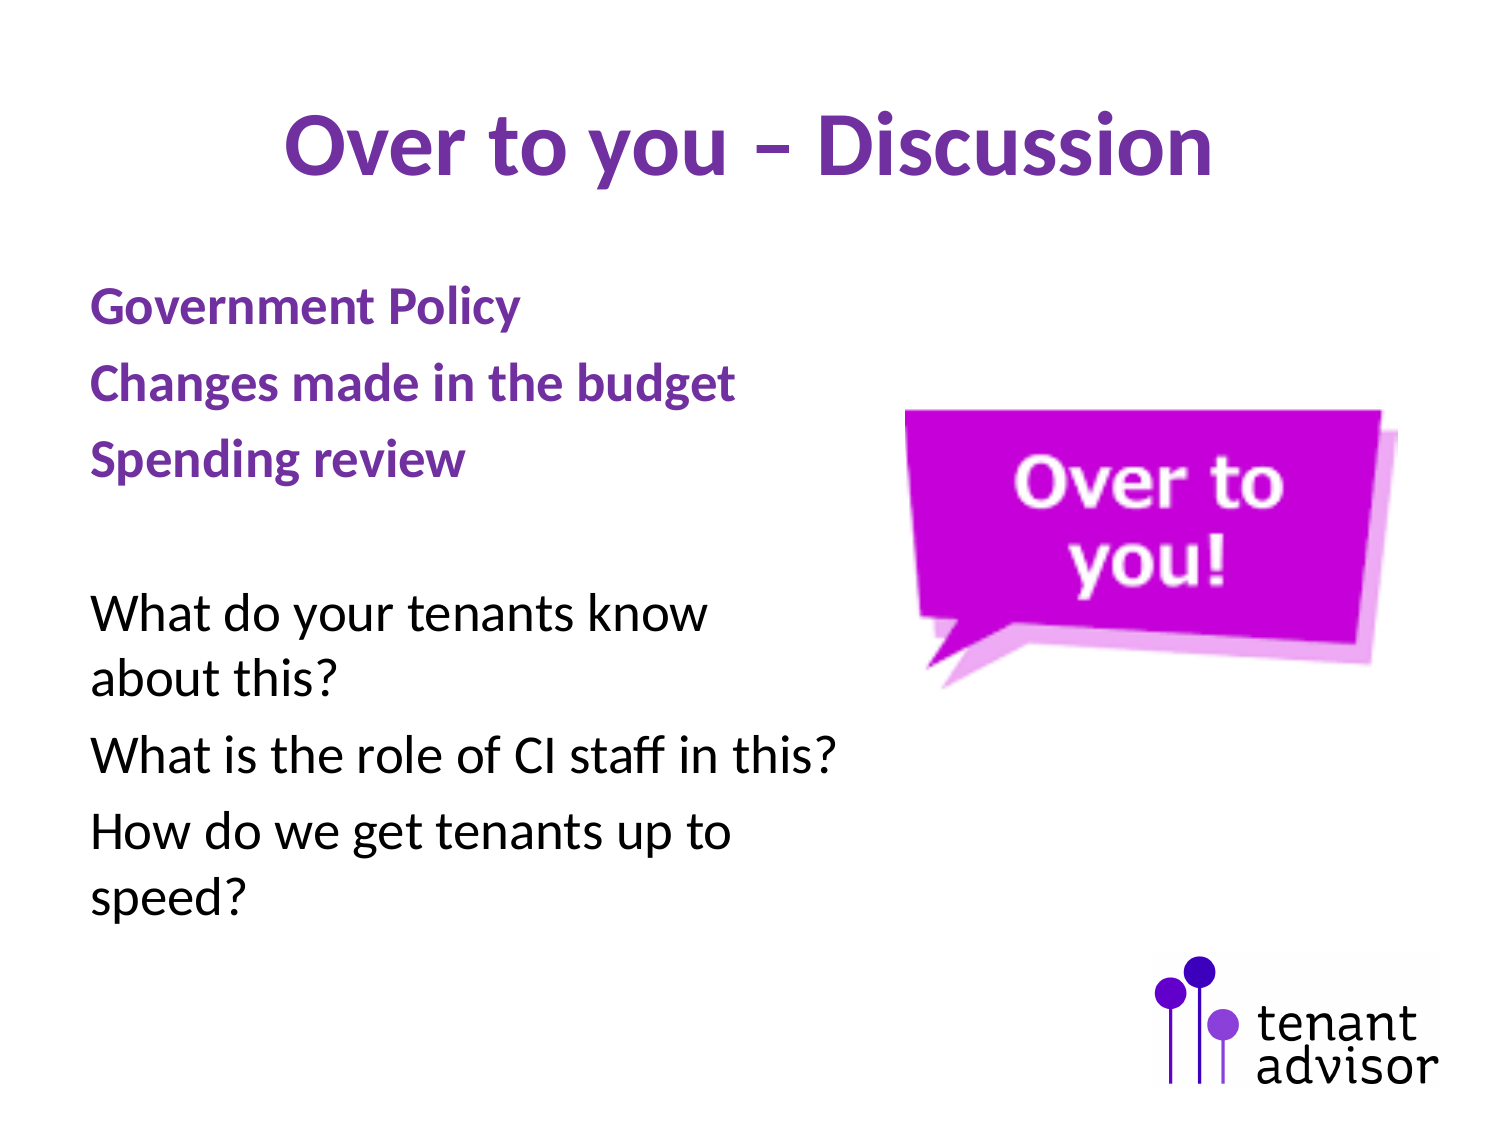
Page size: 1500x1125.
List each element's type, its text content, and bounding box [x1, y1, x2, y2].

picture [1151, 951, 1442, 1091]
list Government Policy Changes made in the budget Spending review What do your tenants know about this? What is the role of CI staff in this? How do we get tenants up to speed? [75, 262, 857, 1005]
title Over to you – Discussion [75, 45, 1425, 233]
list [905, 408, 1398, 693]
